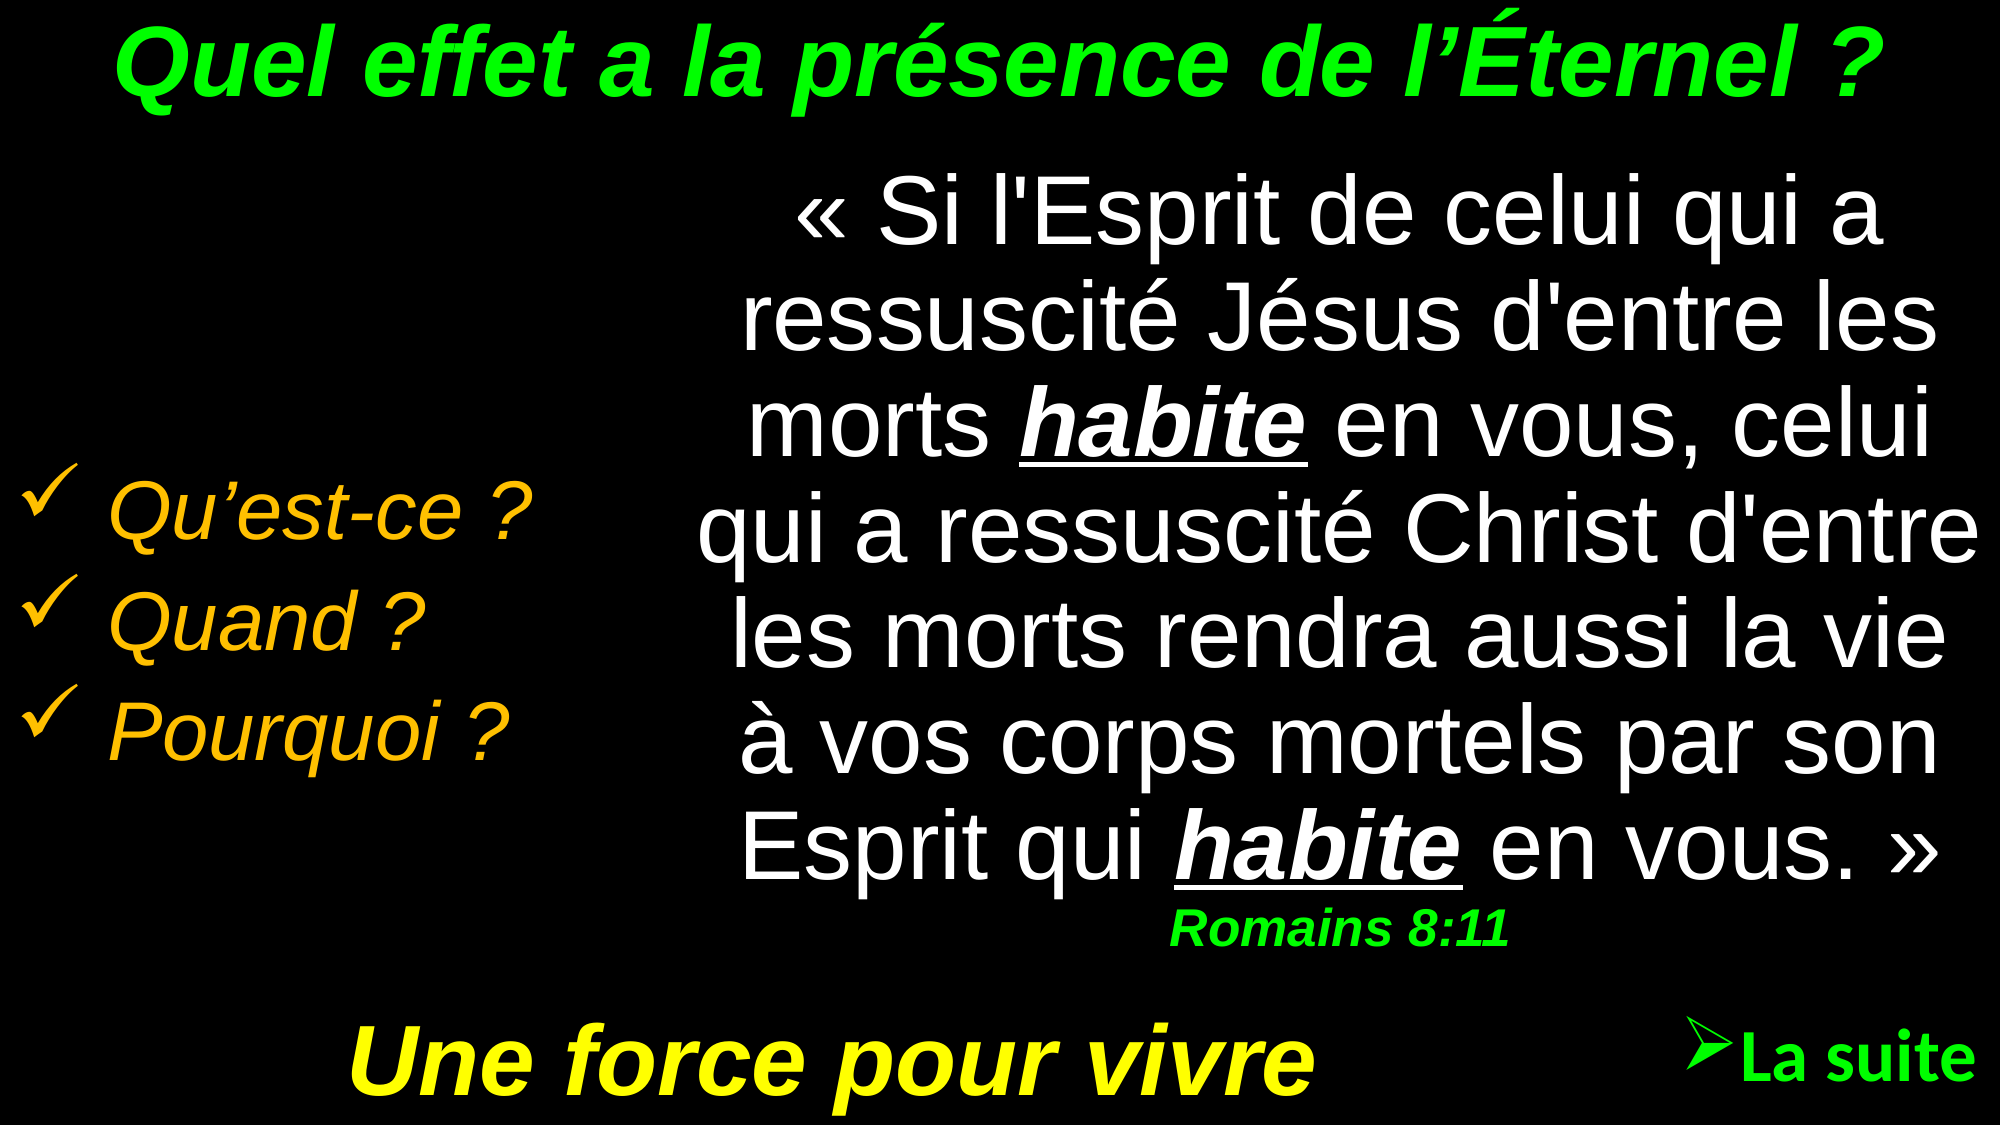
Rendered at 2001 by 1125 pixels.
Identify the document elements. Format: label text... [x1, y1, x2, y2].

list « Si l'Esprit de celui qui a ressuscité Jésus d'entre les morts habite en vous, celui qui a ressuscité Christ d'entre les morts rendra aussi la vie à vos corps mortels par son Esprit qui habite en vous. » Romains 8:11 [680, 129, 2000, 989]
list Qu’est-ce ? Quand ? Pourquoi ? [0, 256, 681, 990]
title Quel effet a la présence de l’Éternel ? [0, 0, 2000, 129]
list La suite [1665, 989, 2000, 1125]
list Une force pour vivre [0, 989, 1665, 1125]
